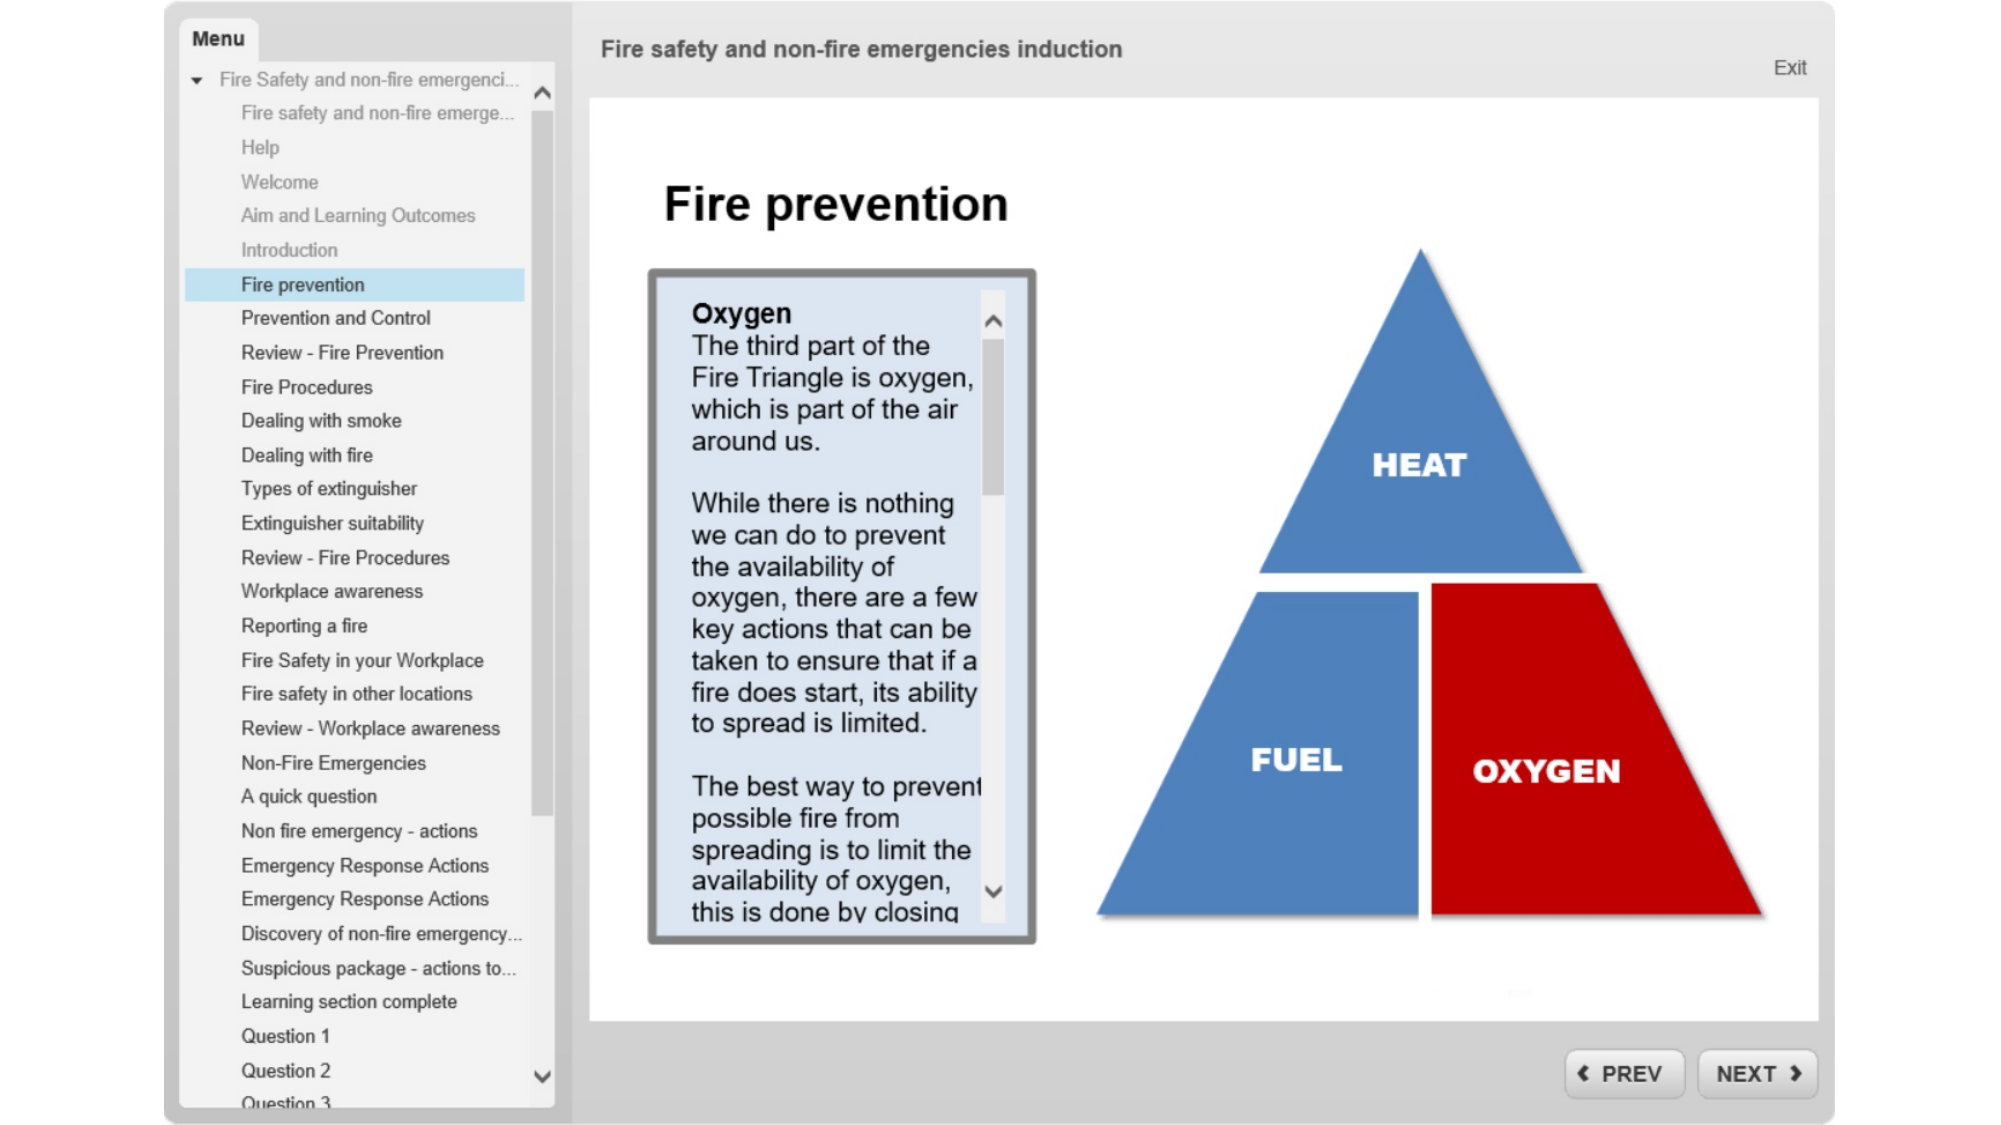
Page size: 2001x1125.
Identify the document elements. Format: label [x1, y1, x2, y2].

picture [164, 0, 1835, 1125]
